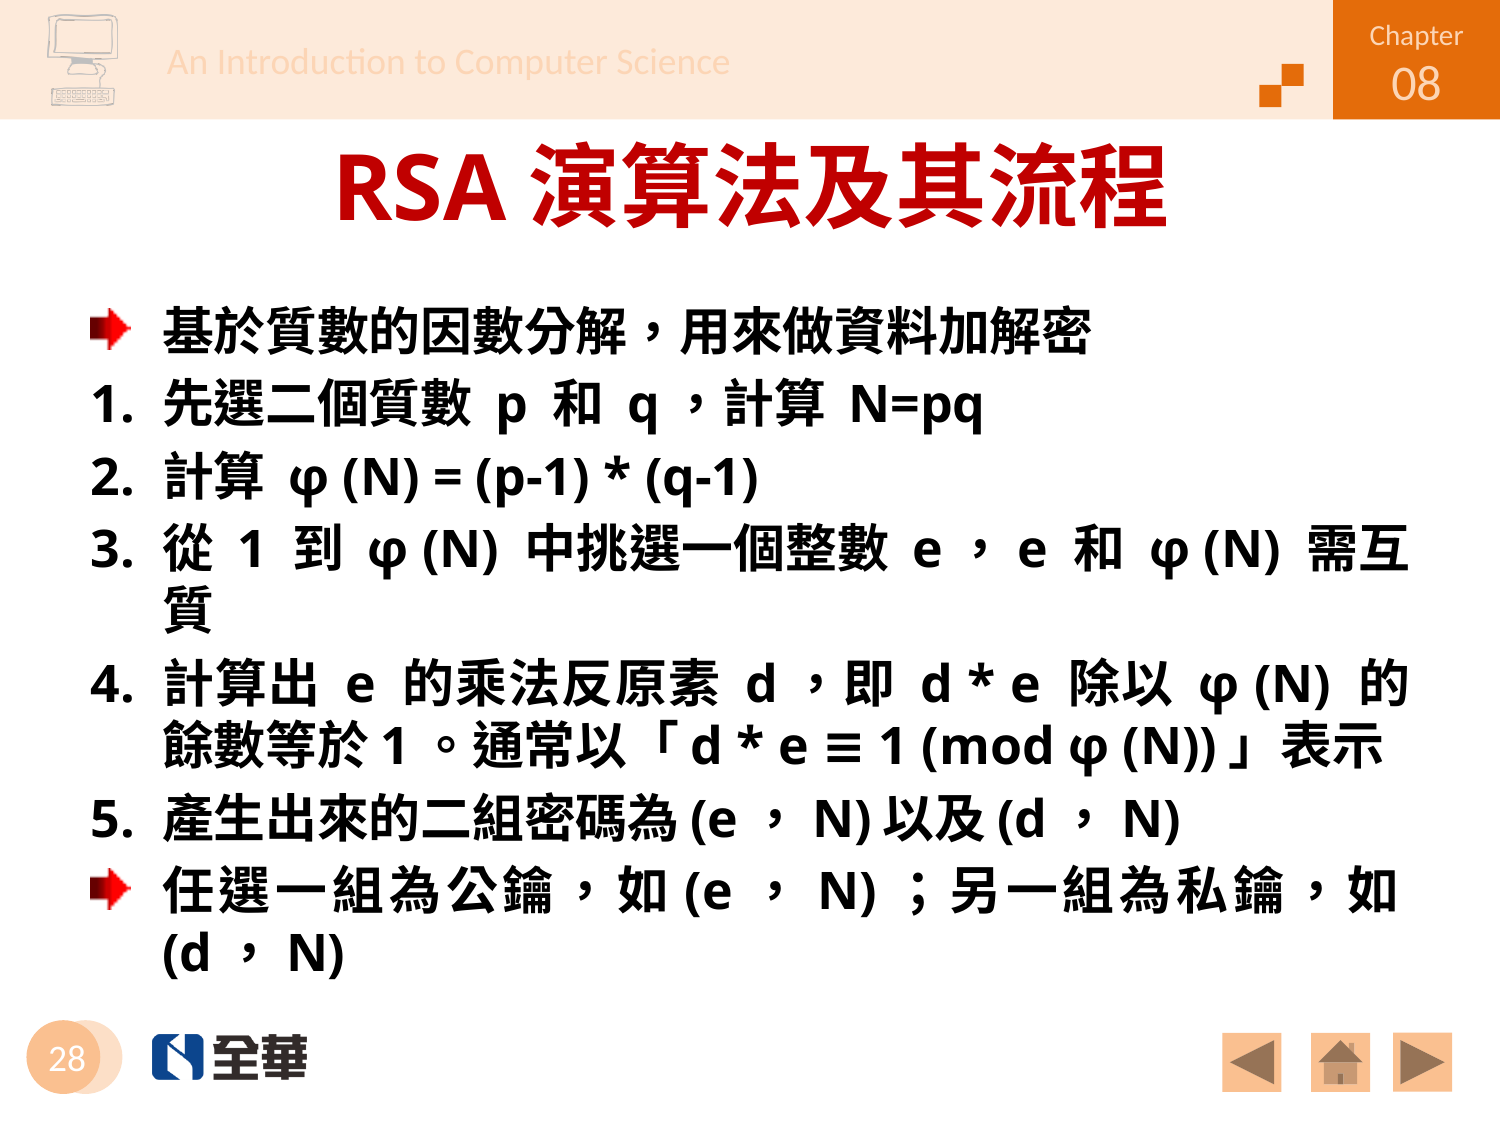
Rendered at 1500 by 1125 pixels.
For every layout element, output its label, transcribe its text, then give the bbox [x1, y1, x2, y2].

picture [152, 1034, 307, 1080]
title RSA演算法及其流程 [76, 90, 1427, 278]
picture [90, 308, 131, 350]
list 基於質數的因數分解，用來做資料加解密 先選二個質數 p 和 q，計算 N=pq 計算 φ (N) = (p-1) * (q-1) 從 1 到 φ (N) 中挑選一個整數 e，e 和 φ (N) 需互質 計算出 e 的乘法反原素 d，即 d * e 除以 φ (N) 的餘數等於1。通常以「d * e ≡ 1 (mod φ (N))」表示 產生出來的二組密碼為(e，N)以及(d，N) 任選一組為公鑰，如(e，N)；另一組為私鑰，如(d，N) [75, 290, 1425, 1005]
picture [47, 14, 118, 106]
picture [90, 868, 131, 910]
